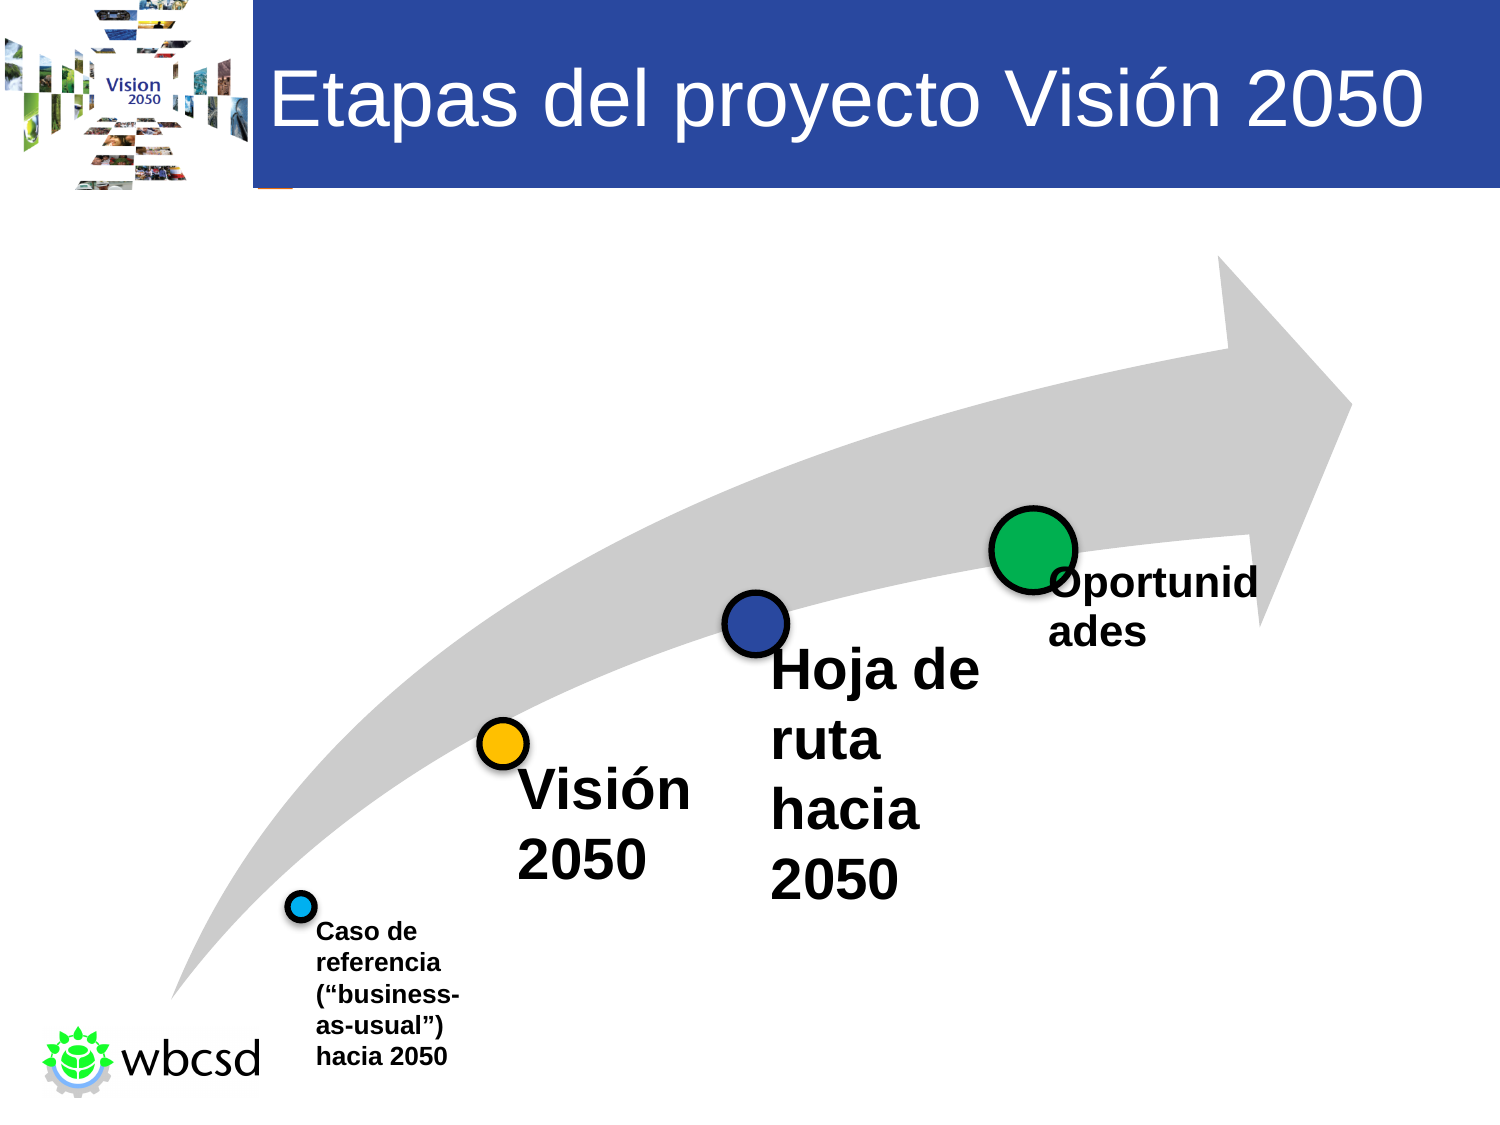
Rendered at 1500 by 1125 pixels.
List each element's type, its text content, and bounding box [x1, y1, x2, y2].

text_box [170, 255, 1353, 1000]
picture [0, 0, 254, 190]
title Etapas del proyecto Visión 2050 [253, 0, 1500, 188]
picture [42, 1026, 259, 1098]
